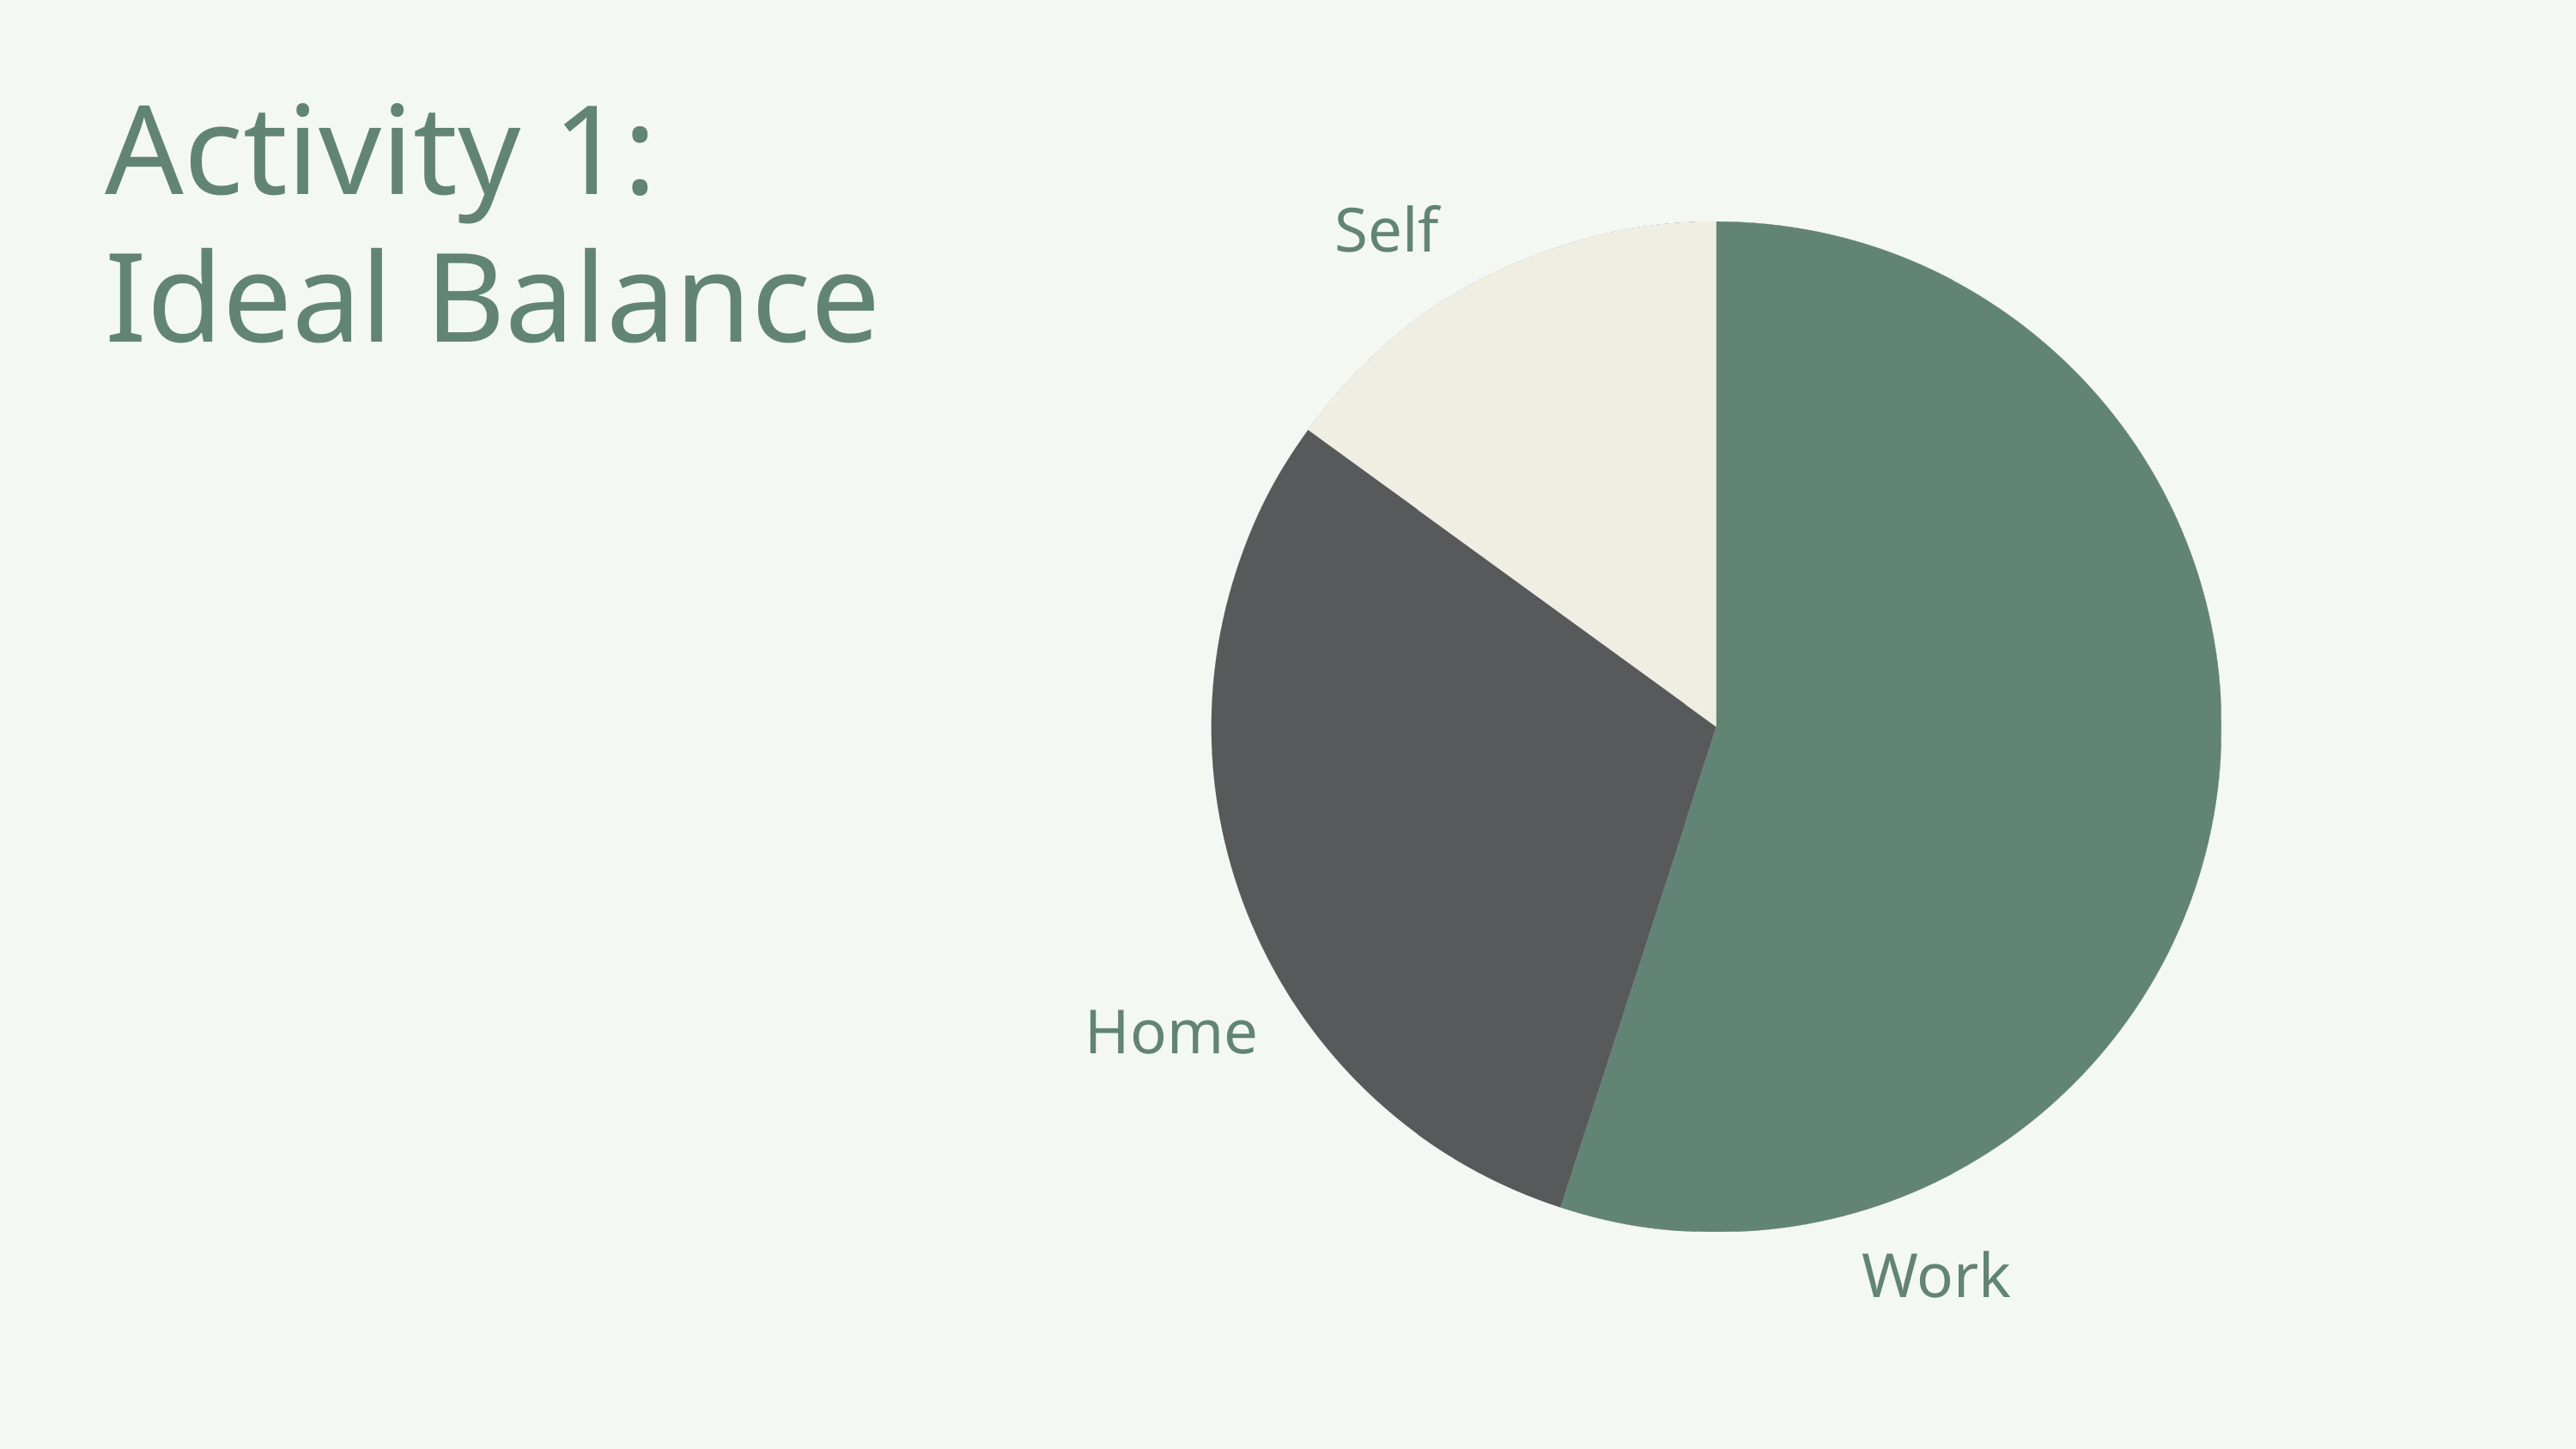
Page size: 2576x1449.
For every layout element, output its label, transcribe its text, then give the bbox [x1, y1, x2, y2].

text_box Activity 1: Ideal Balance [105, 70, 1042, 367]
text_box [635, 185, 2473, 1304]
